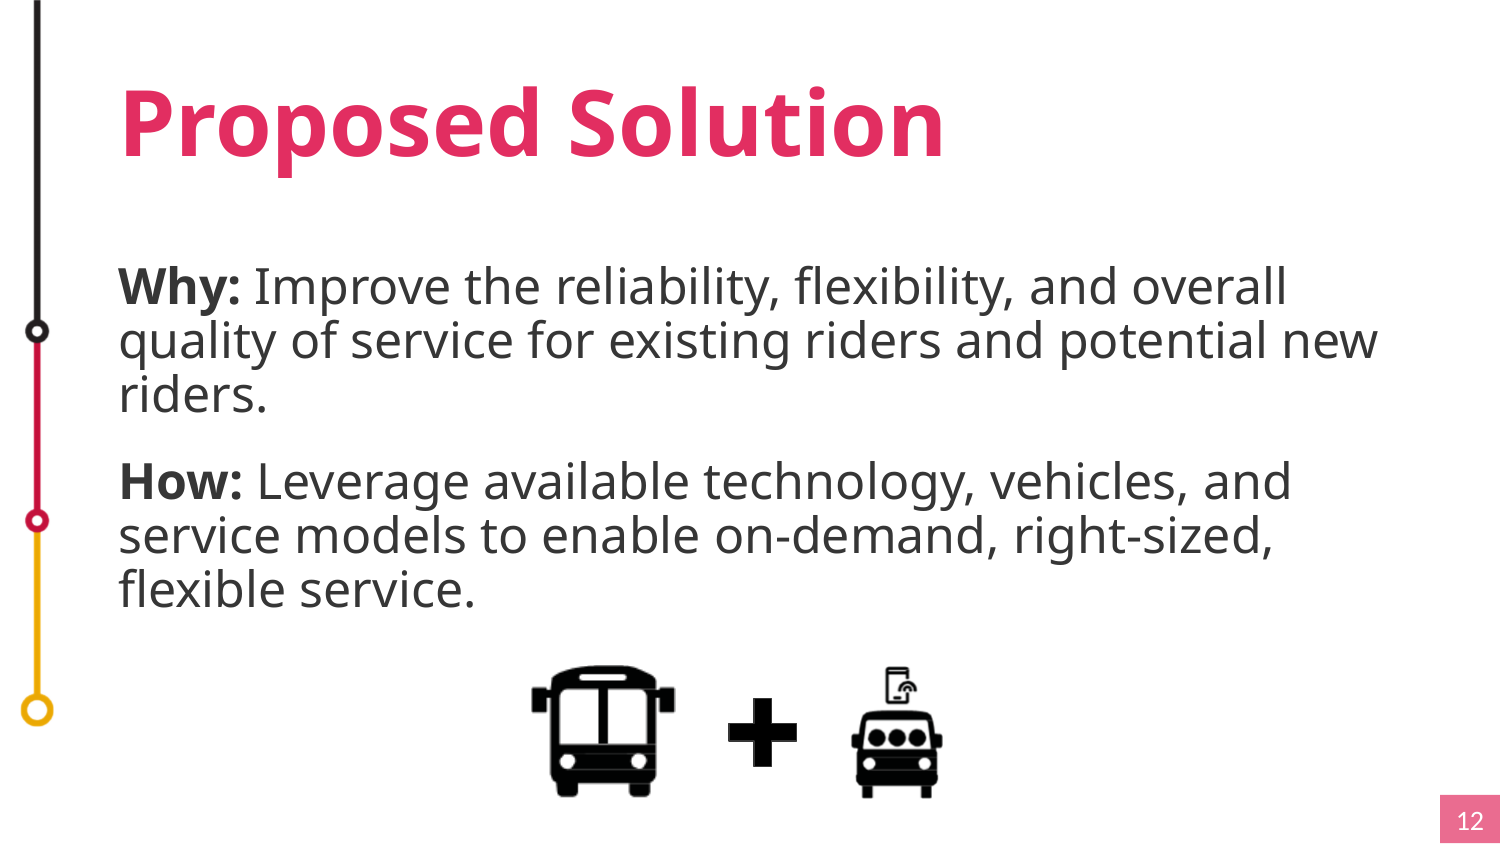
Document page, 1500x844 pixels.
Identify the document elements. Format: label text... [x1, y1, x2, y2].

picture [850, 666, 943, 799]
picture [531, 665, 676, 799]
title Proposed Solution [103, 44, 1397, 208]
text_box 12 [1440, 794, 1500, 844]
picture [21, 0, 53, 726]
text_box [728, 698, 797, 767]
list Why: Improve the reliability, flexibility, and overall quality of service for existing riders and potential new riders. How: Leverage available technology, vehicles, and service models to enable on-demand, right-sized, flexible service. [103, 224, 1397, 742]
